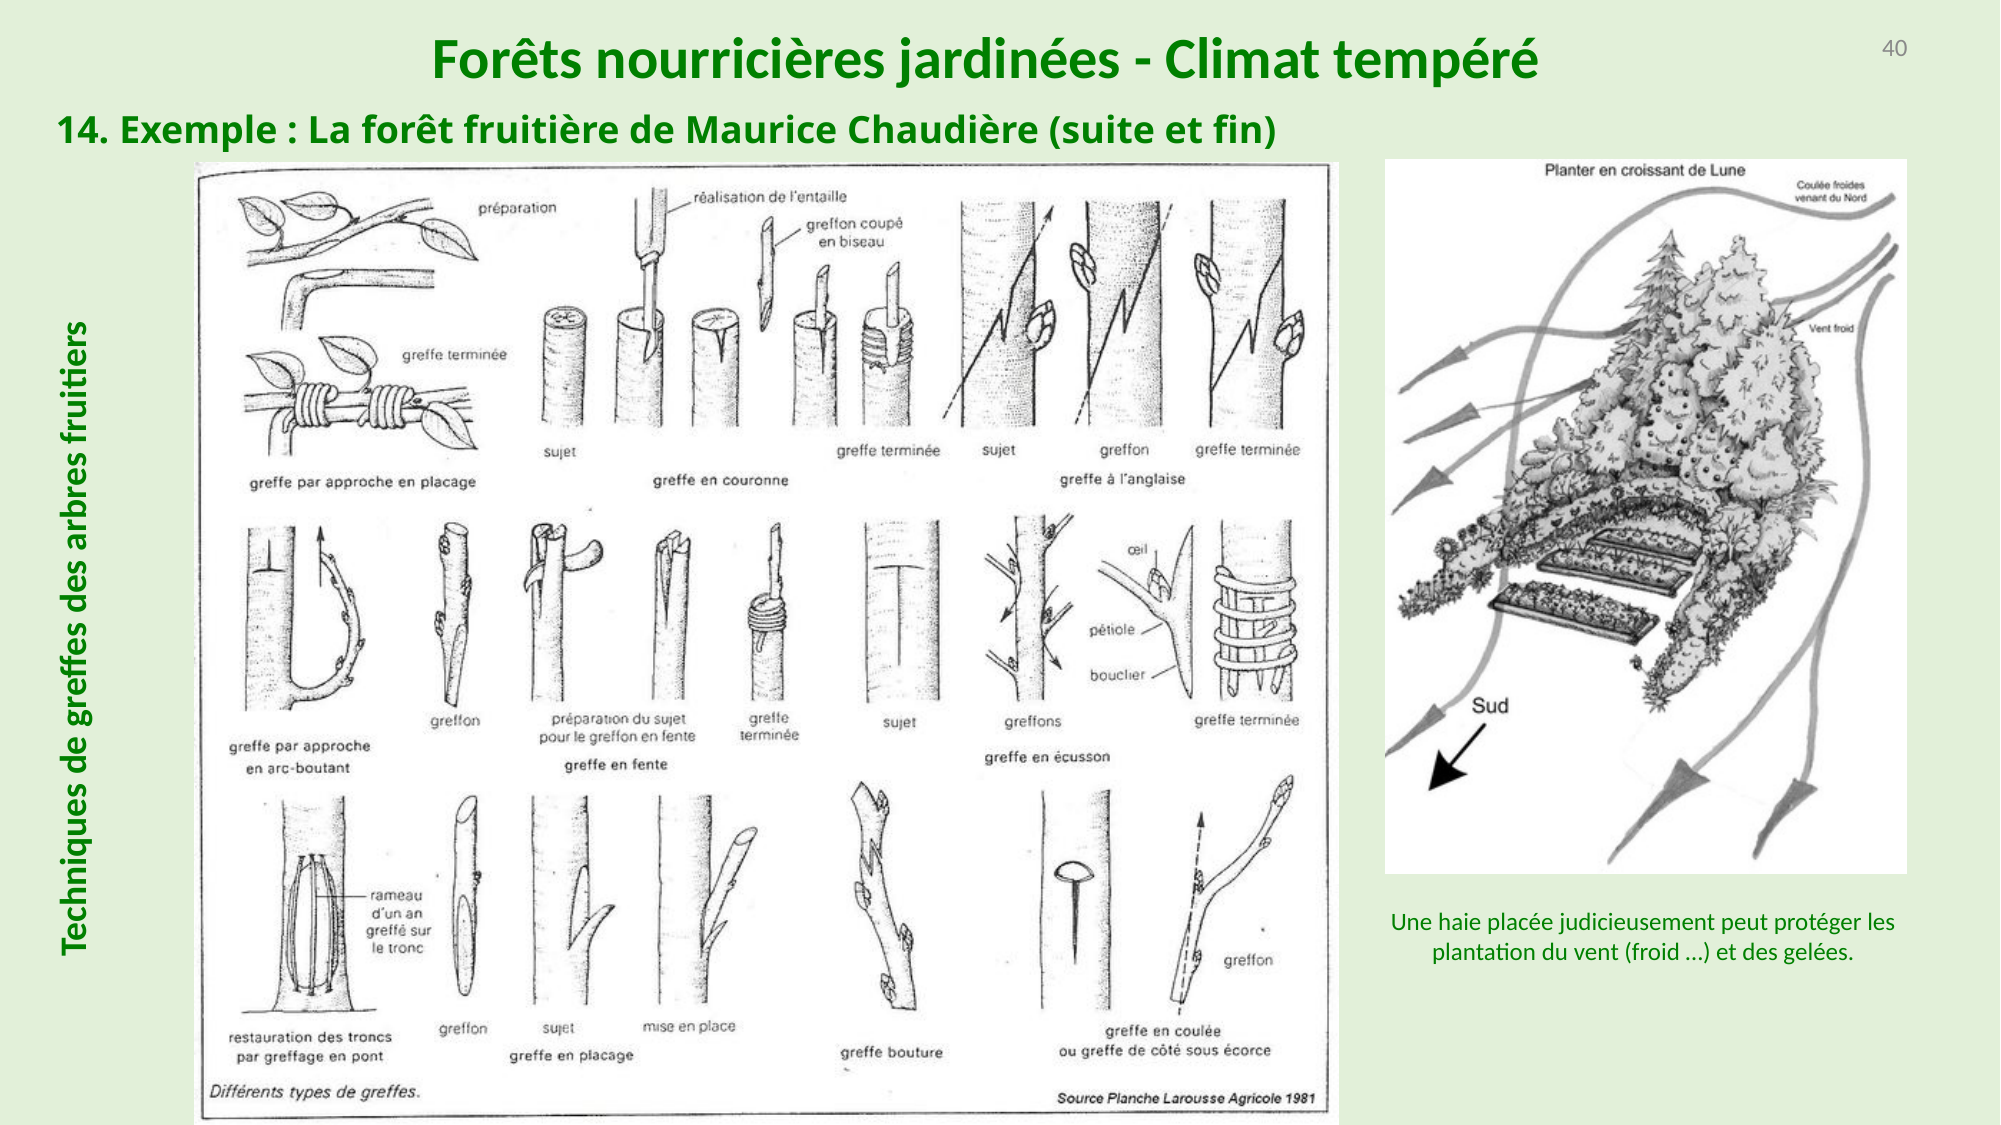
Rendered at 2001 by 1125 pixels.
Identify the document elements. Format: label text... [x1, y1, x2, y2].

text_box Forêts nourricières jardinées - Climat tempéré [170, 12, 1803, 98]
picture [194, 162, 1339, 1125]
picture [1385, 159, 1907, 874]
text_box 14. Exemple : La forêt fruitière de Maurice Chaudière (suite et fin) [41, 98, 1315, 159]
text_box Une haie placée judicieusement peut protéger les plantation du vent (froid …) et des gelées. [1345, 897, 1942, 973]
text_box Techniques de greffes des arbres fruitiers [41, 243, 101, 972]
text_box 40 [1802, 24, 1923, 69]
